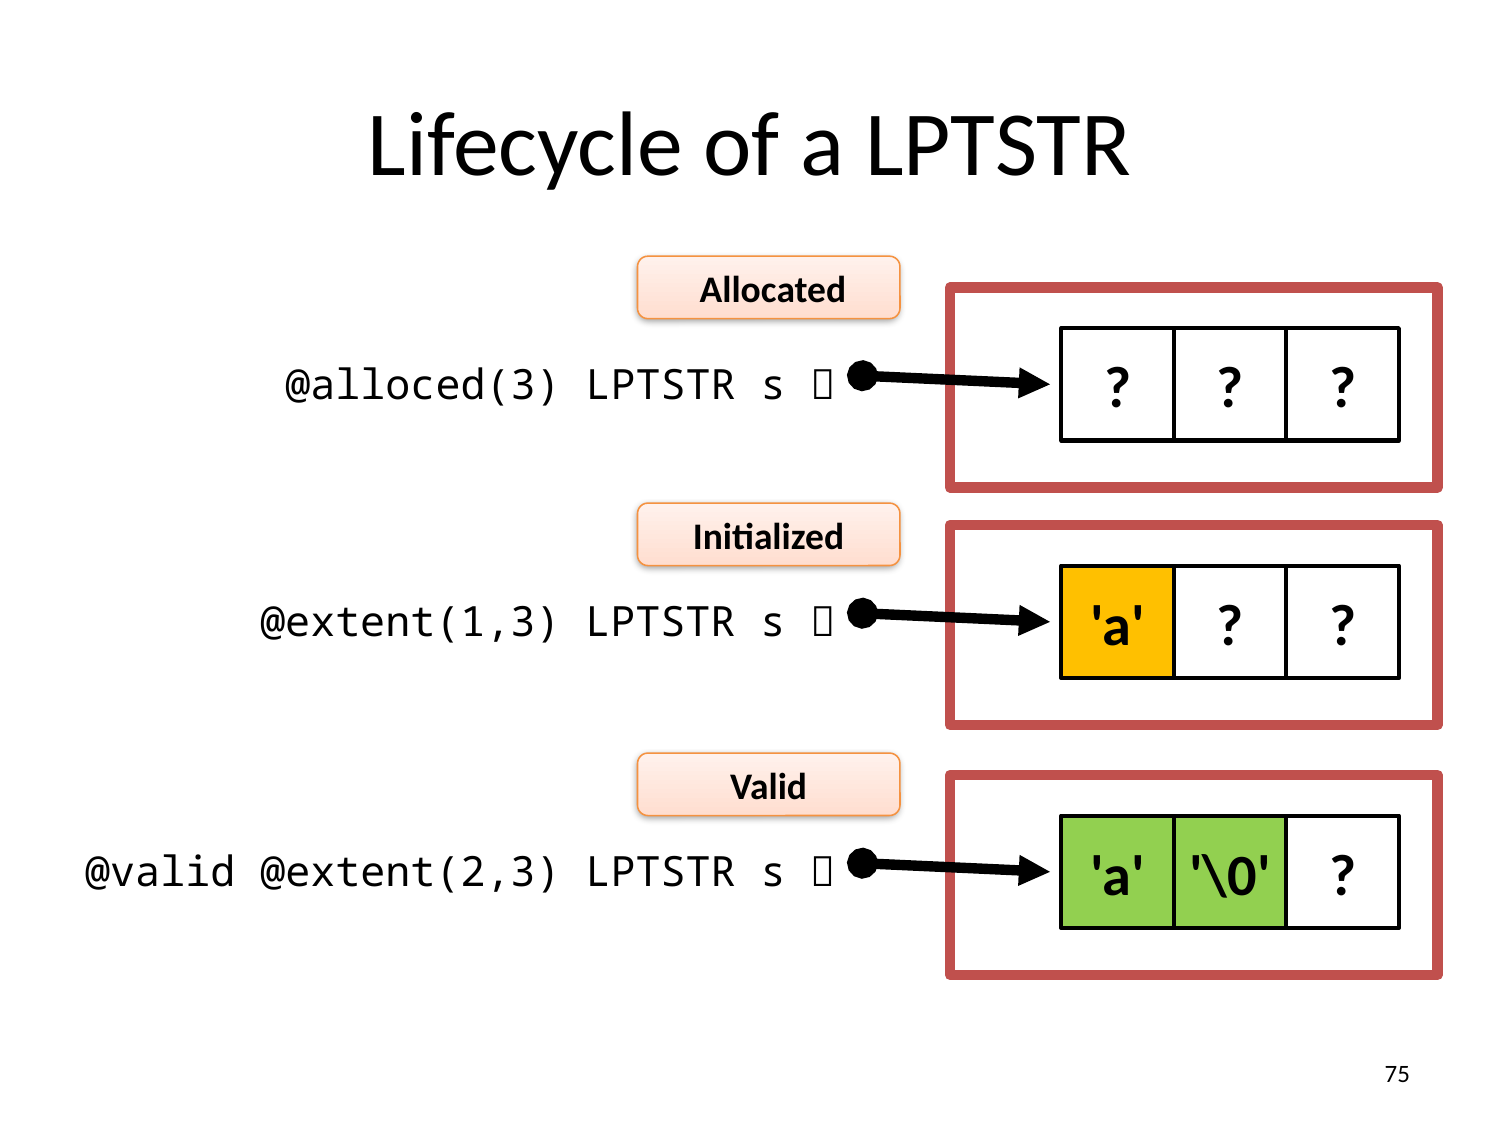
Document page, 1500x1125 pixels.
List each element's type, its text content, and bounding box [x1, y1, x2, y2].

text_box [101, 255, 1438, 488]
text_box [37, 752, 1438, 976]
title Lifecycle of a LPTSTR [75, 45, 1425, 233]
slide_number 75 [1074, 1042, 1425, 1103]
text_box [101, 502, 1438, 726]
